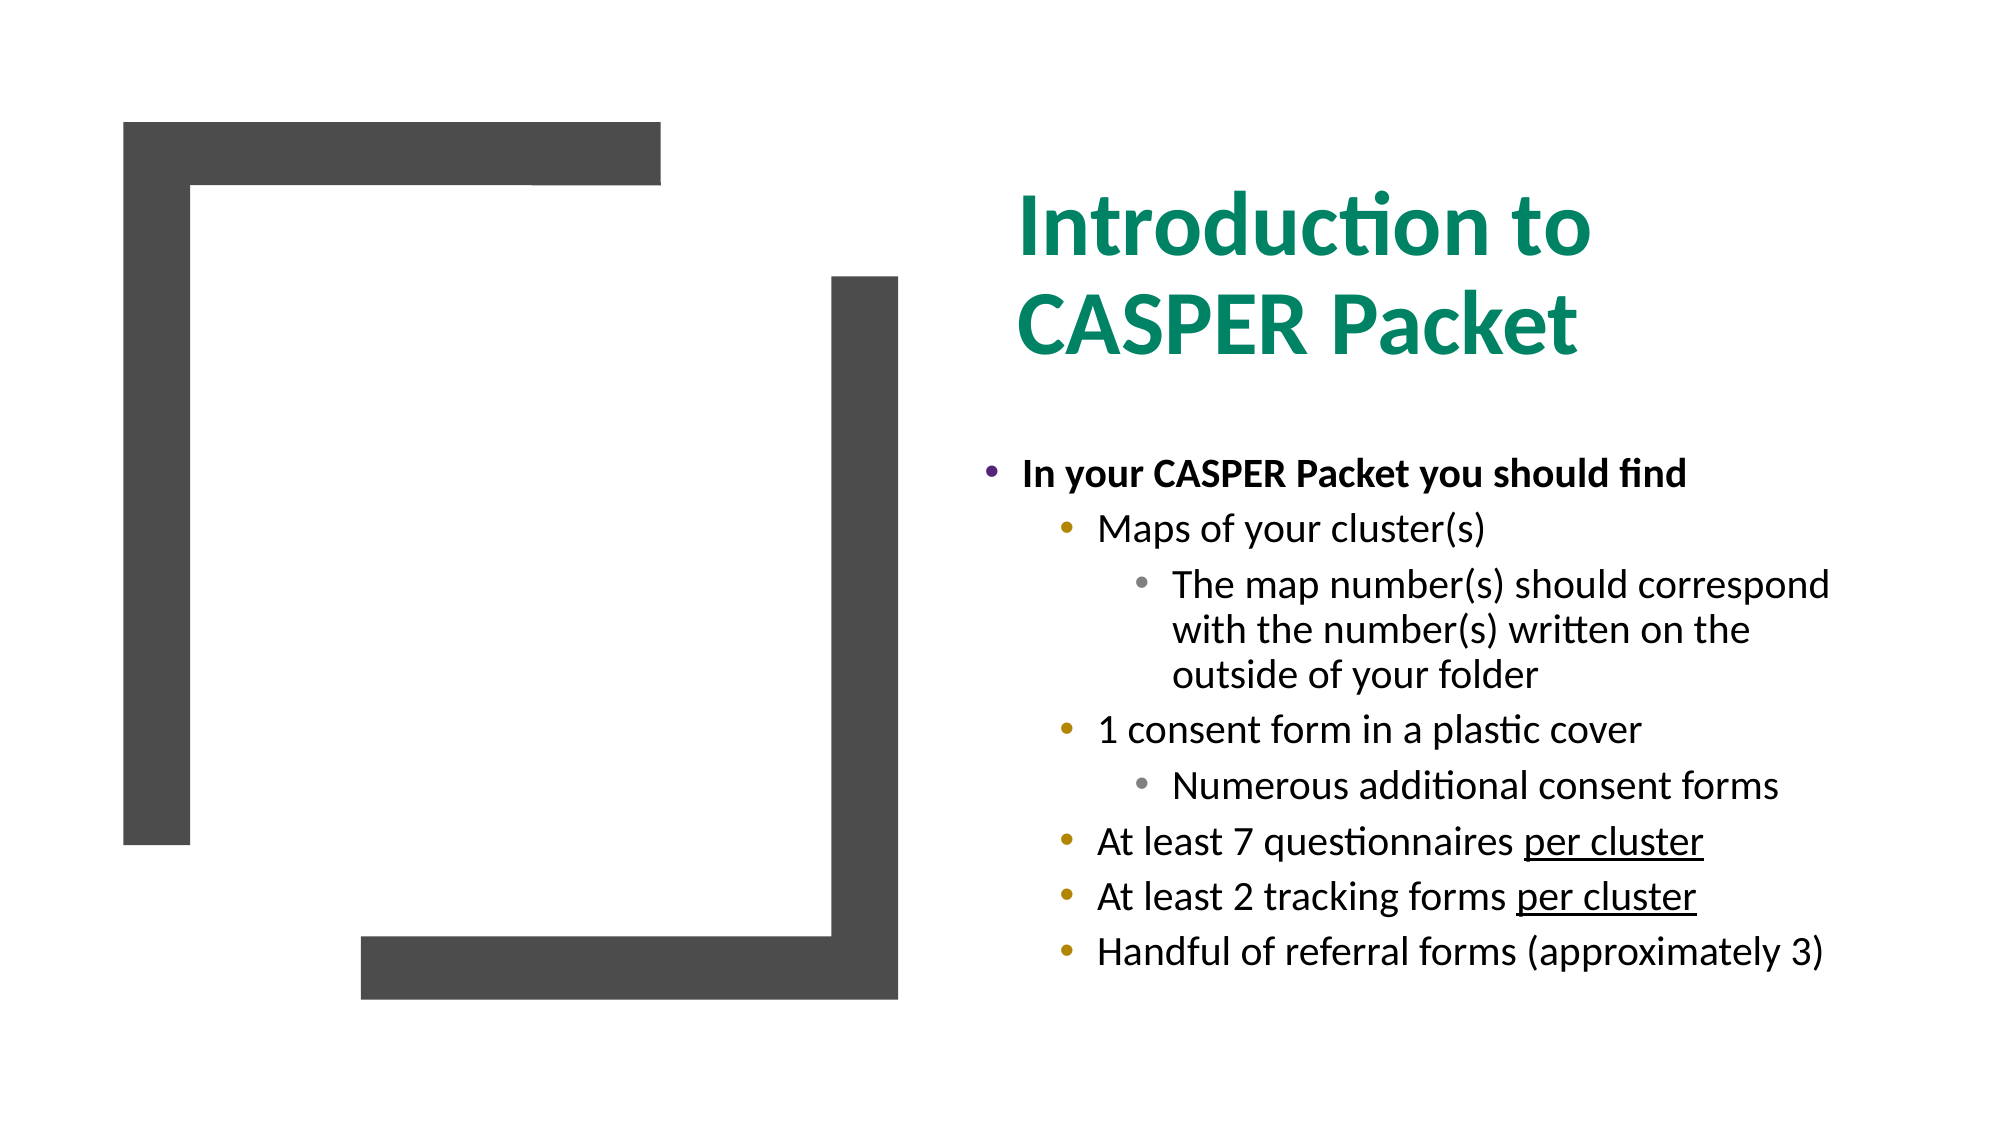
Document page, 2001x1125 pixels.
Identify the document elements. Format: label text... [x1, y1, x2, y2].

text_box [360, 276, 899, 1000]
title Introduction to CASPER Packet [1002, 148, 1863, 402]
list In your CASPER Packet you should find Maps of your cluster(s) The map number(s) should correspond with the number(s) written on the outside of your folder 1 consent form in a plastic cover Numerous additional consent forms At least 7 questionnaires per cluster At least 2 tracking forms per cluster Handful of referral forms (approximately 3) [969, 444, 1853, 1014]
text_box [123, 122, 661, 846]
